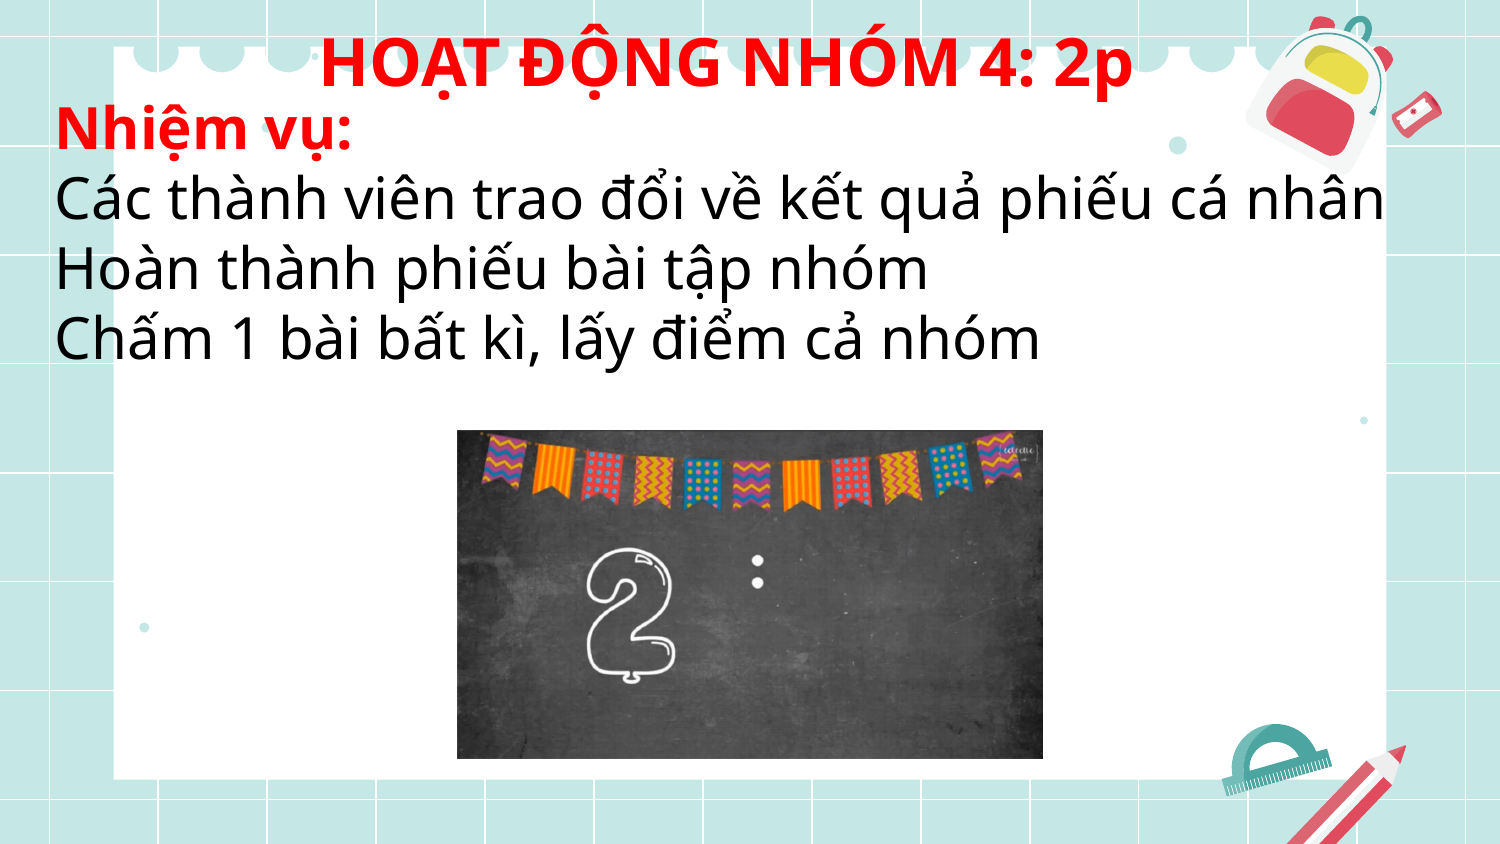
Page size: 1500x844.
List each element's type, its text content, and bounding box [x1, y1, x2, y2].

text_box Nhiệm vụ: Các thành viên trao đổi về kết quả phiếu cá nhân Hoàn thành phiếu bài tập nhóm Chấm 1 bài bất kì, lấy điểm cả nhóm [39, 84, 1402, 379]
list HOẠT ĐỘNG NHÓM 4: 2p [125, 0, 1316, 84]
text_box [456, 429, 1044, 760]
